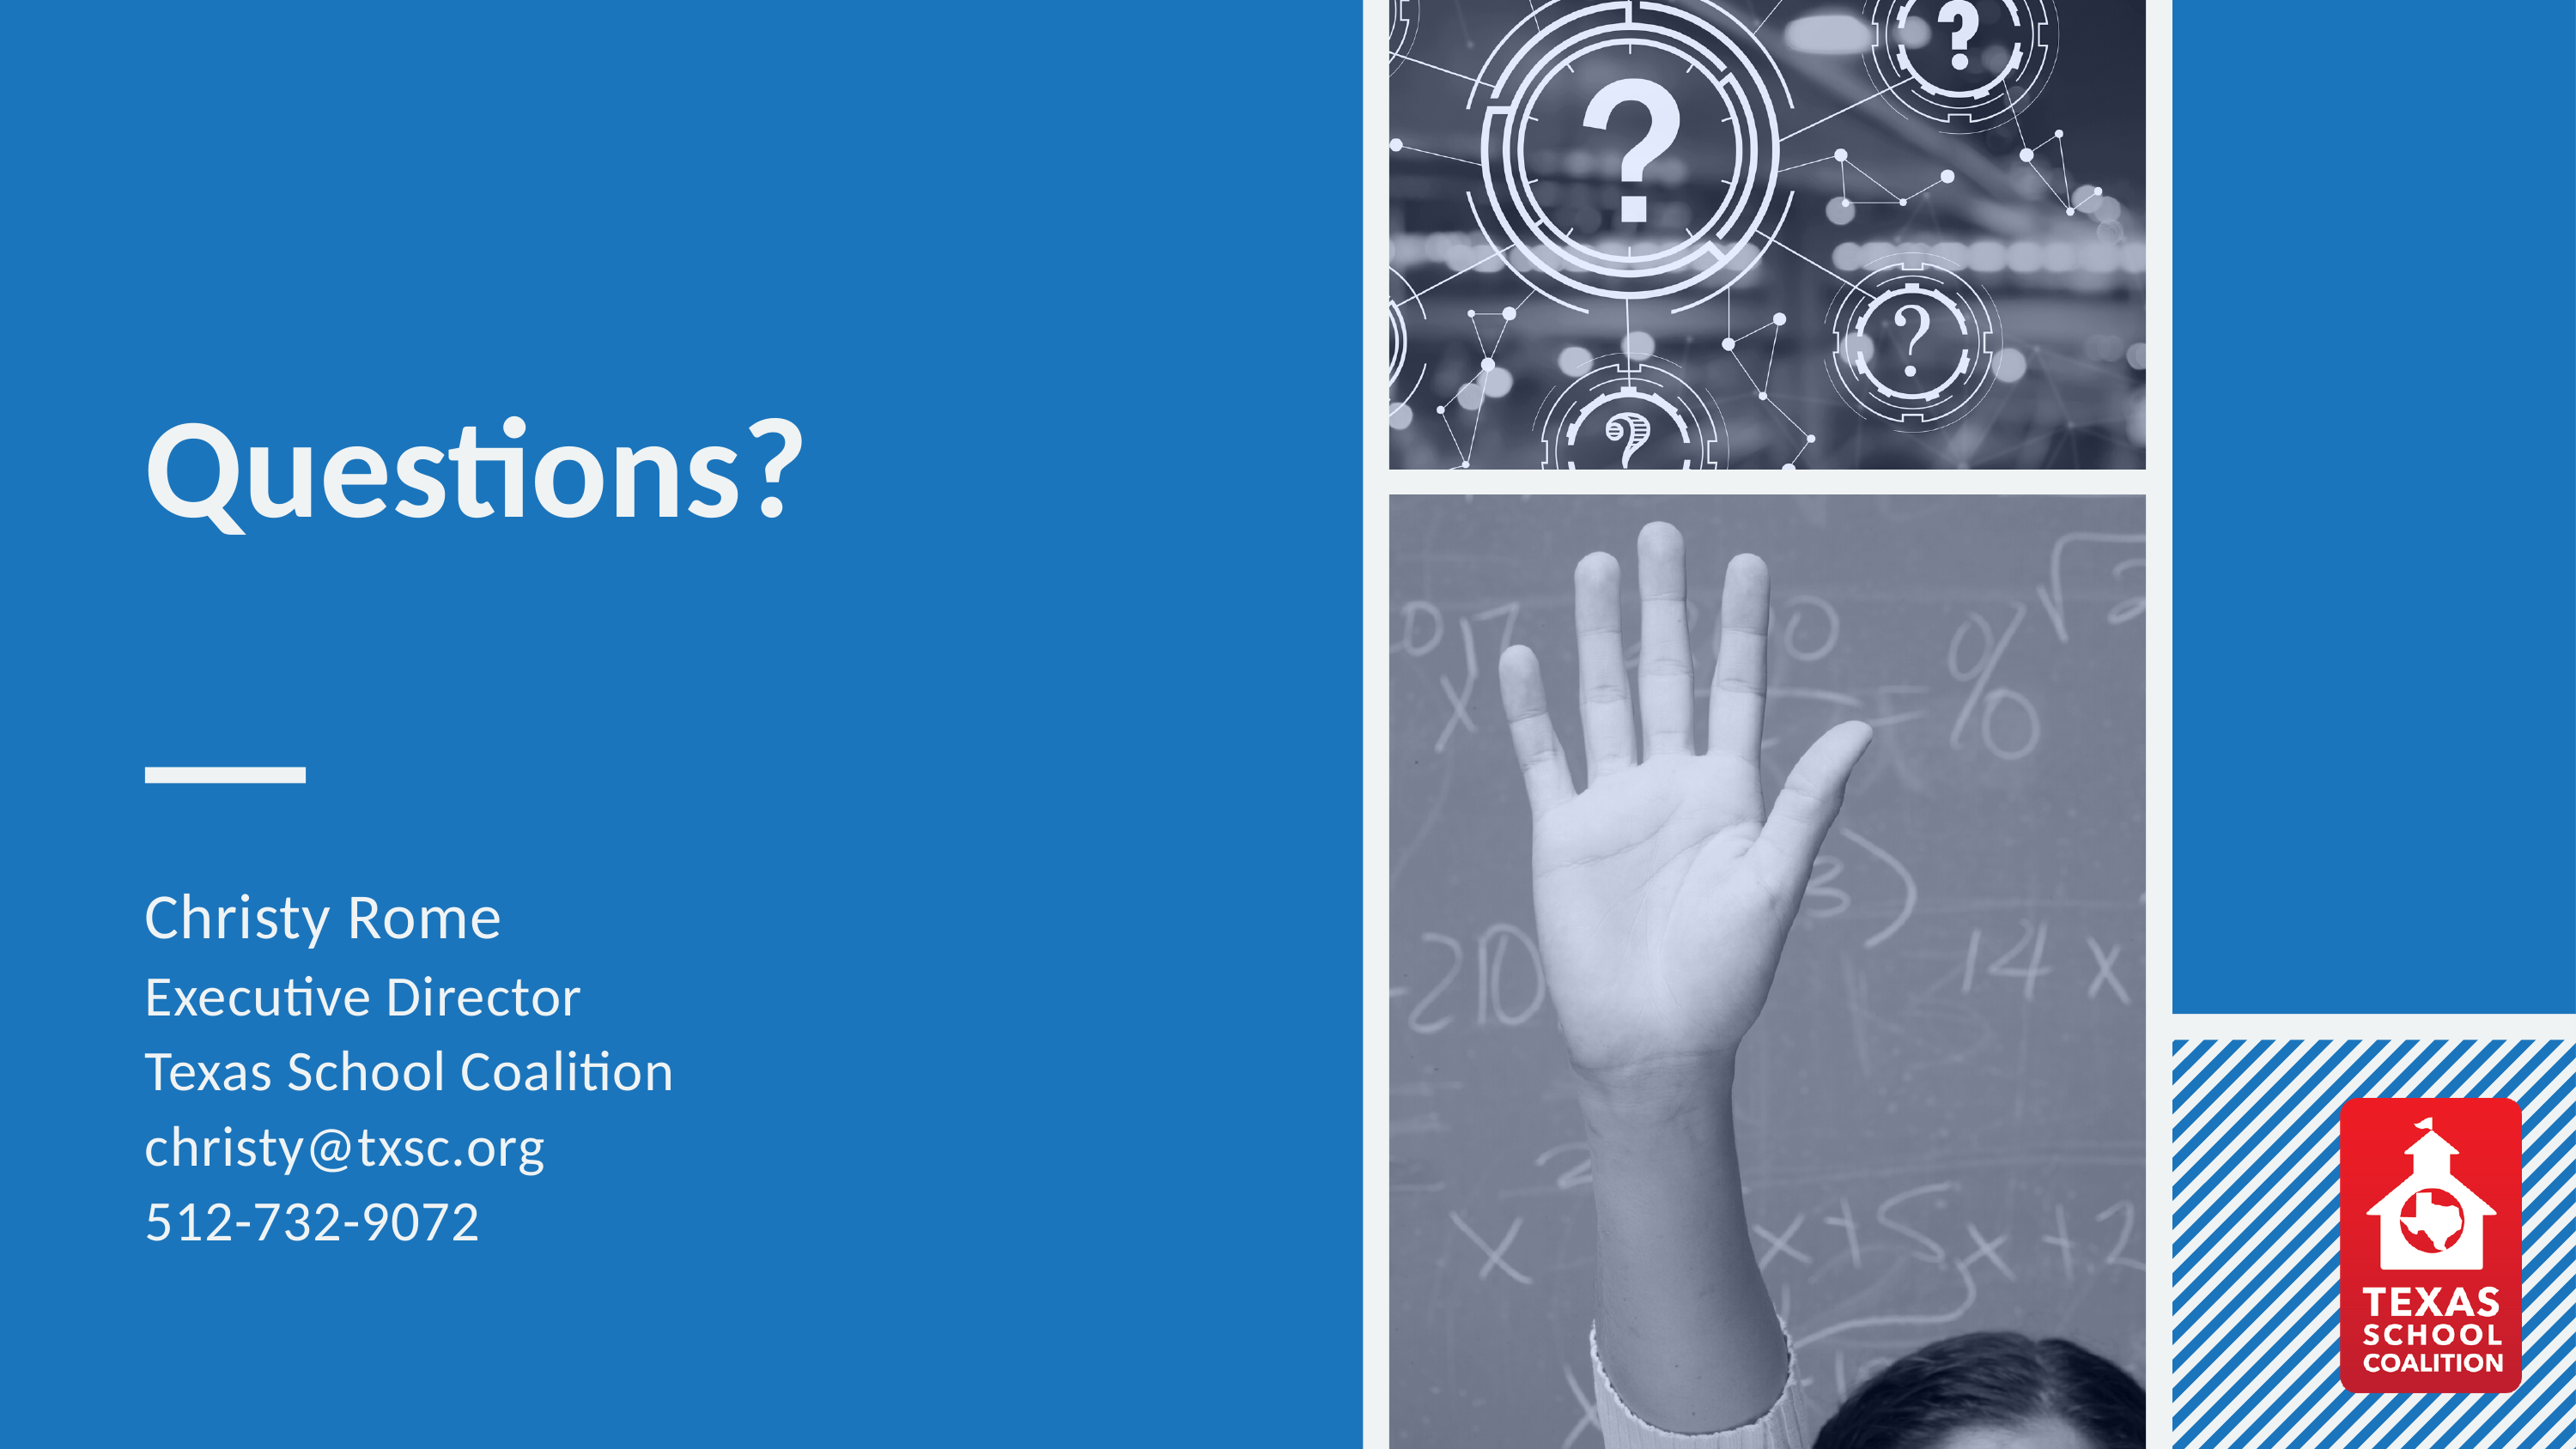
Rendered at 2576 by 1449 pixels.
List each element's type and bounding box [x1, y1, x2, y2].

text_box [2172, 0, 2574, 1015]
picture [2340, 1098, 2522, 1393]
text_box [1388, 0, 2147, 1449]
text_box [2172, 1040, 2576, 1449]
text_box [0, 0, 1364, 1449]
text_box [144, 373, 1212, 1257]
